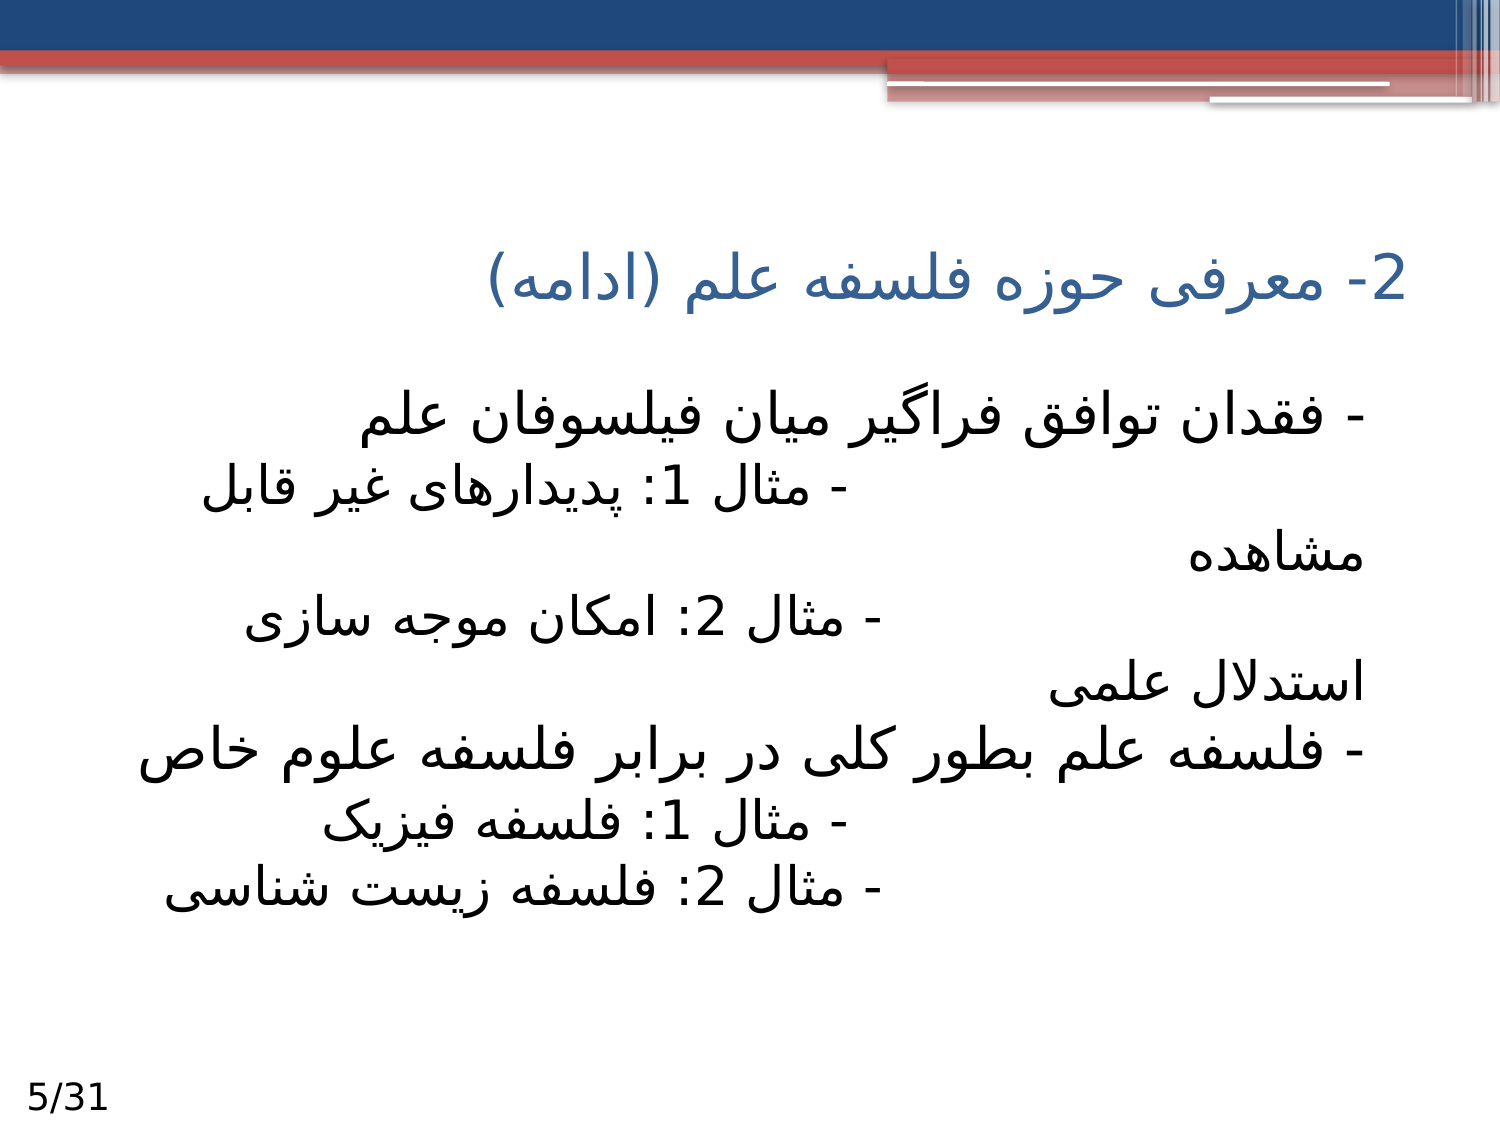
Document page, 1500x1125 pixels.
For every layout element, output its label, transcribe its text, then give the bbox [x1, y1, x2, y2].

title 2- معرفی حوزه فلسفه علم (ادامه) [75, 187, 1425, 363]
slide_number 5/31 [0, 1065, 125, 1125]
list - فقدان توافق فراگیر میان فیلسوفان علم - مثال 1: پدیدارهای غیر قابل مشاهده - مثال 2: امکان موجه سازی استدلال علمی - فلسفه علم بطور کلی در برابر فلسفه علوم خاص - مثال 1: فلسفه فیزیک - مثال 2: فلسفه زیست شناسی [75, 368, 1400, 1079]
